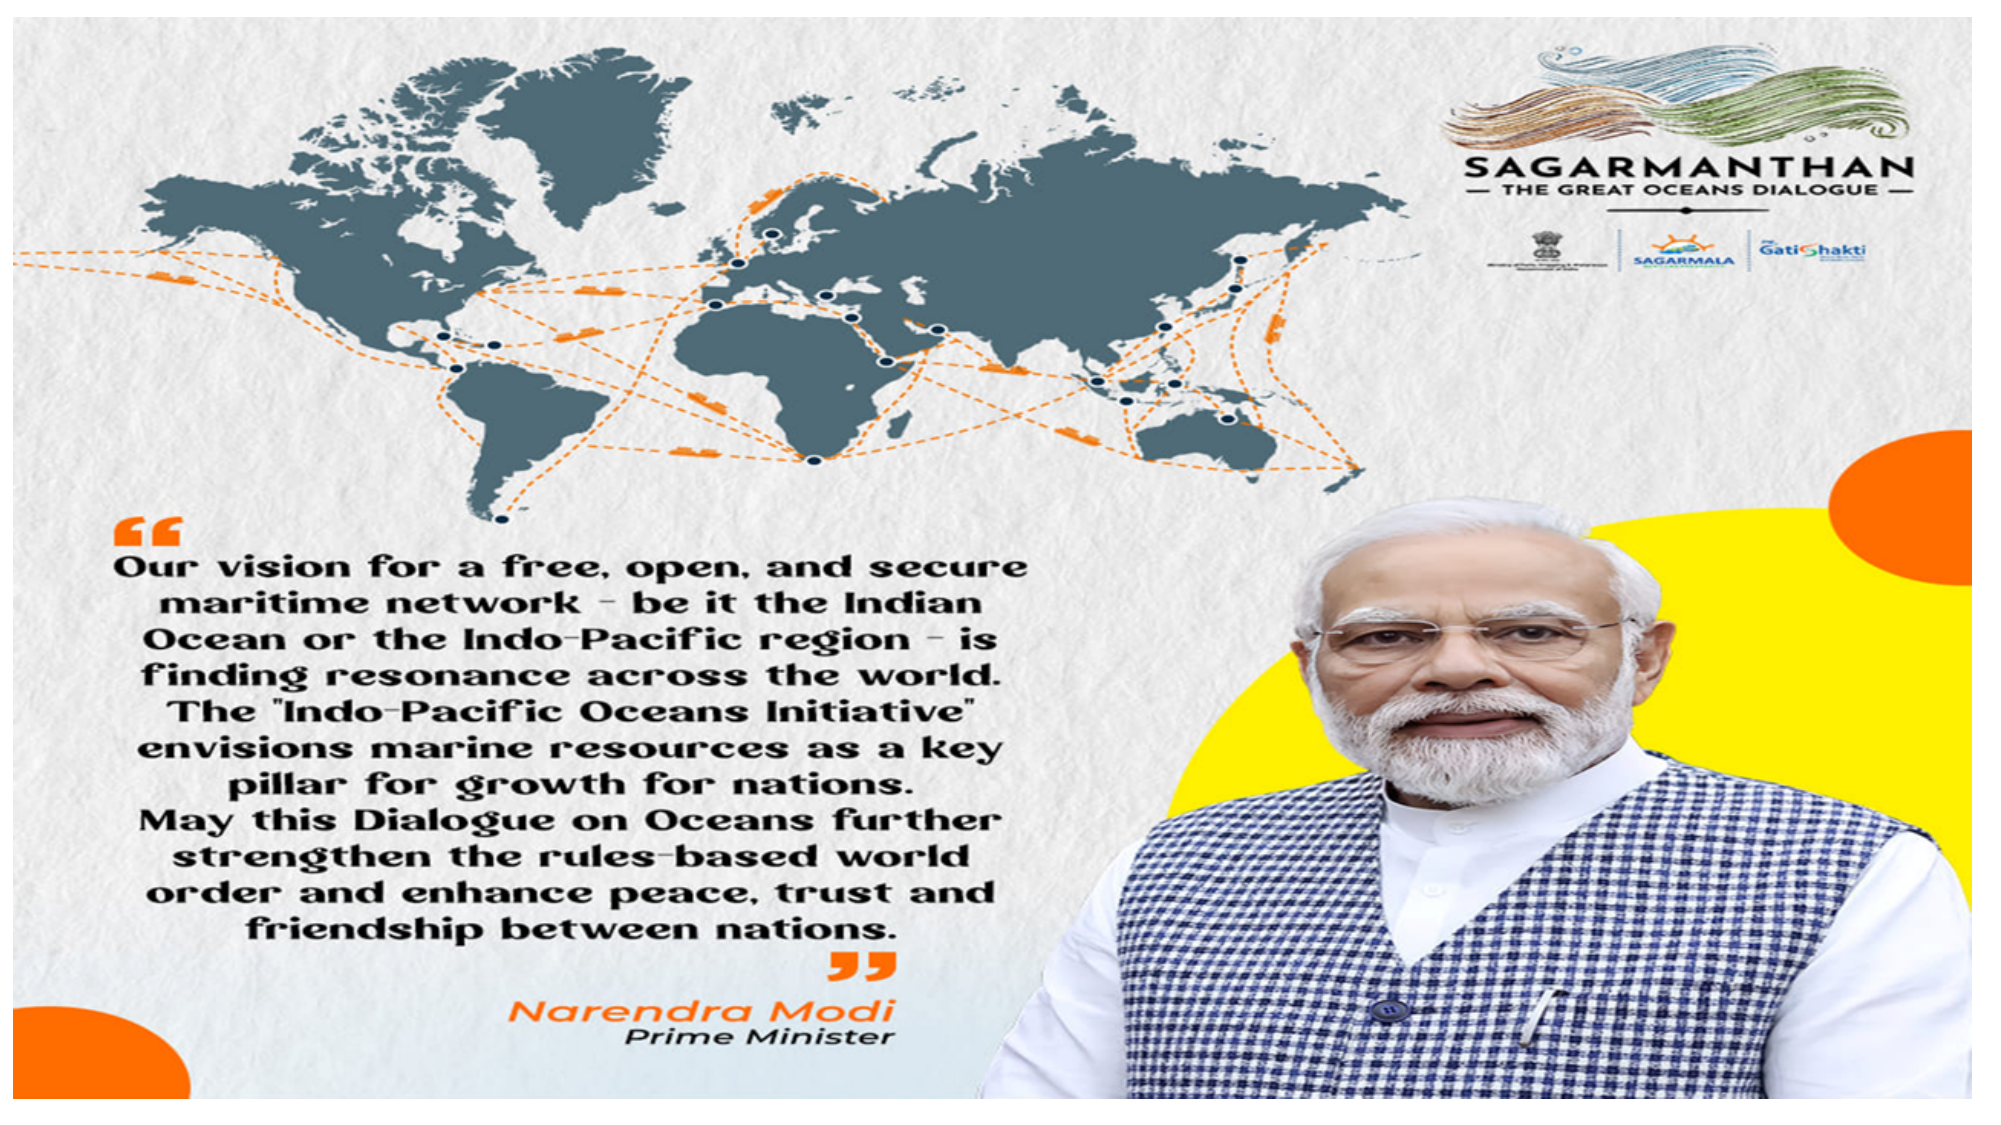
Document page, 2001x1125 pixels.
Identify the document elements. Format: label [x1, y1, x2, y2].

list [13, 17, 1972, 1099]
